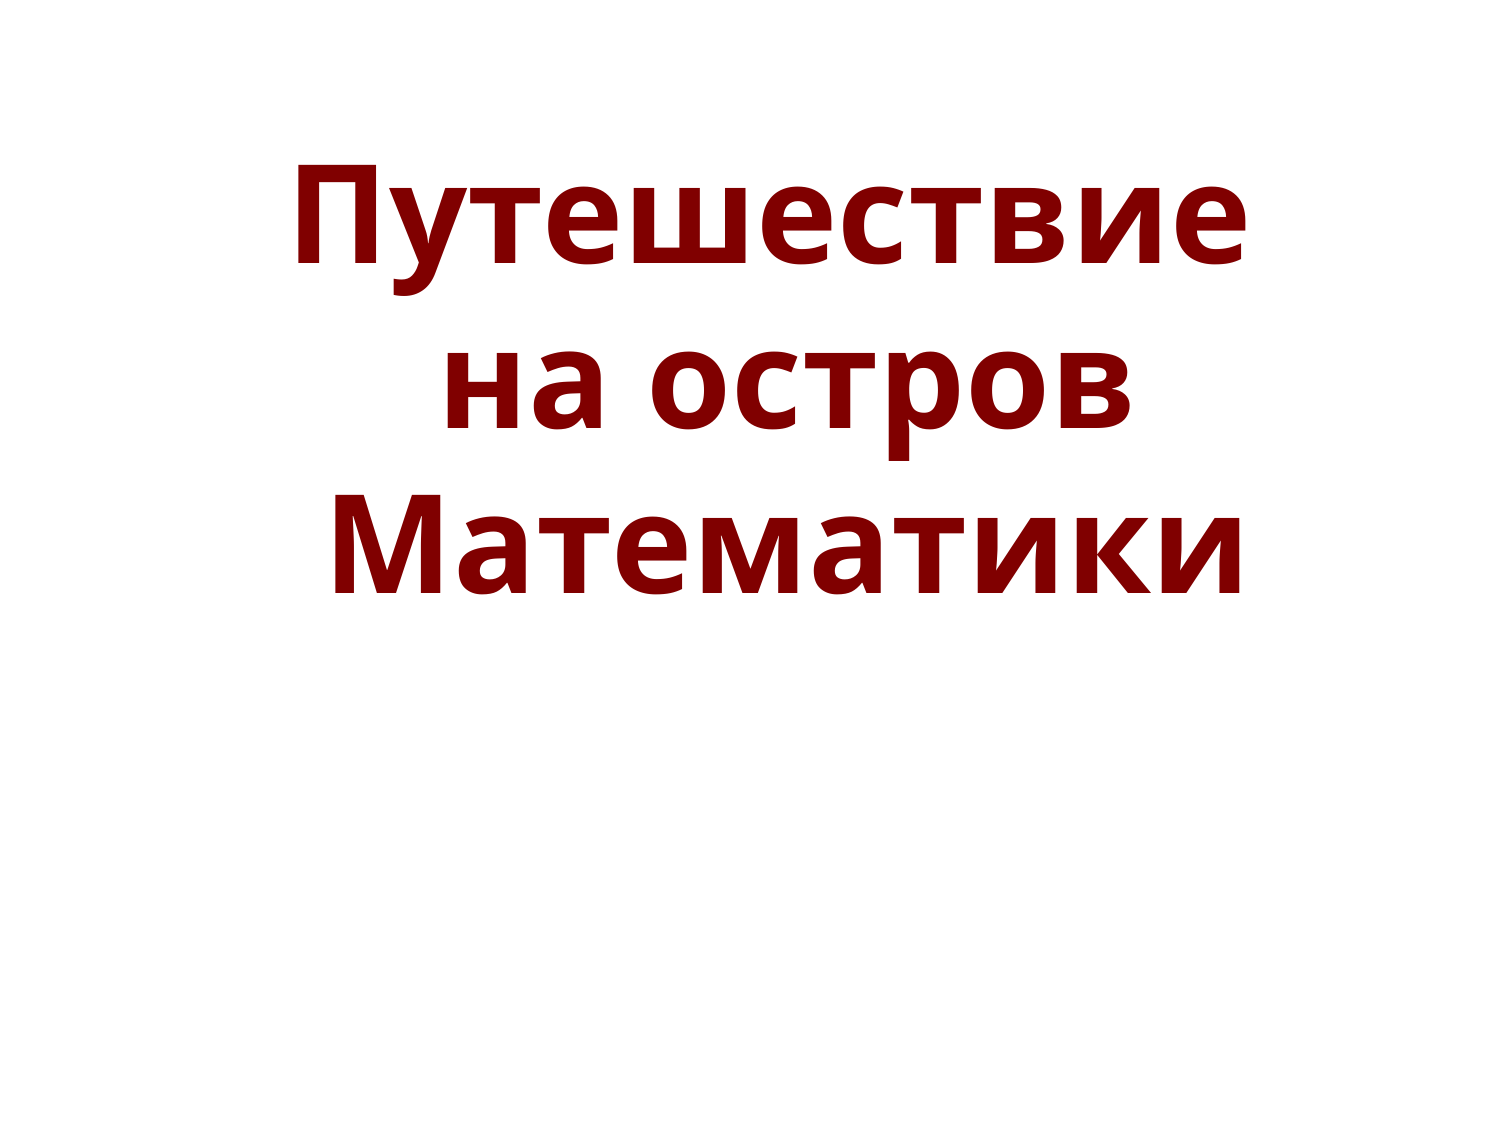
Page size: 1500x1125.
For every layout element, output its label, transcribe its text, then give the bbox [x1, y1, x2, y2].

text_box Путешествие на остров Математики [112, 113, 1463, 634]
